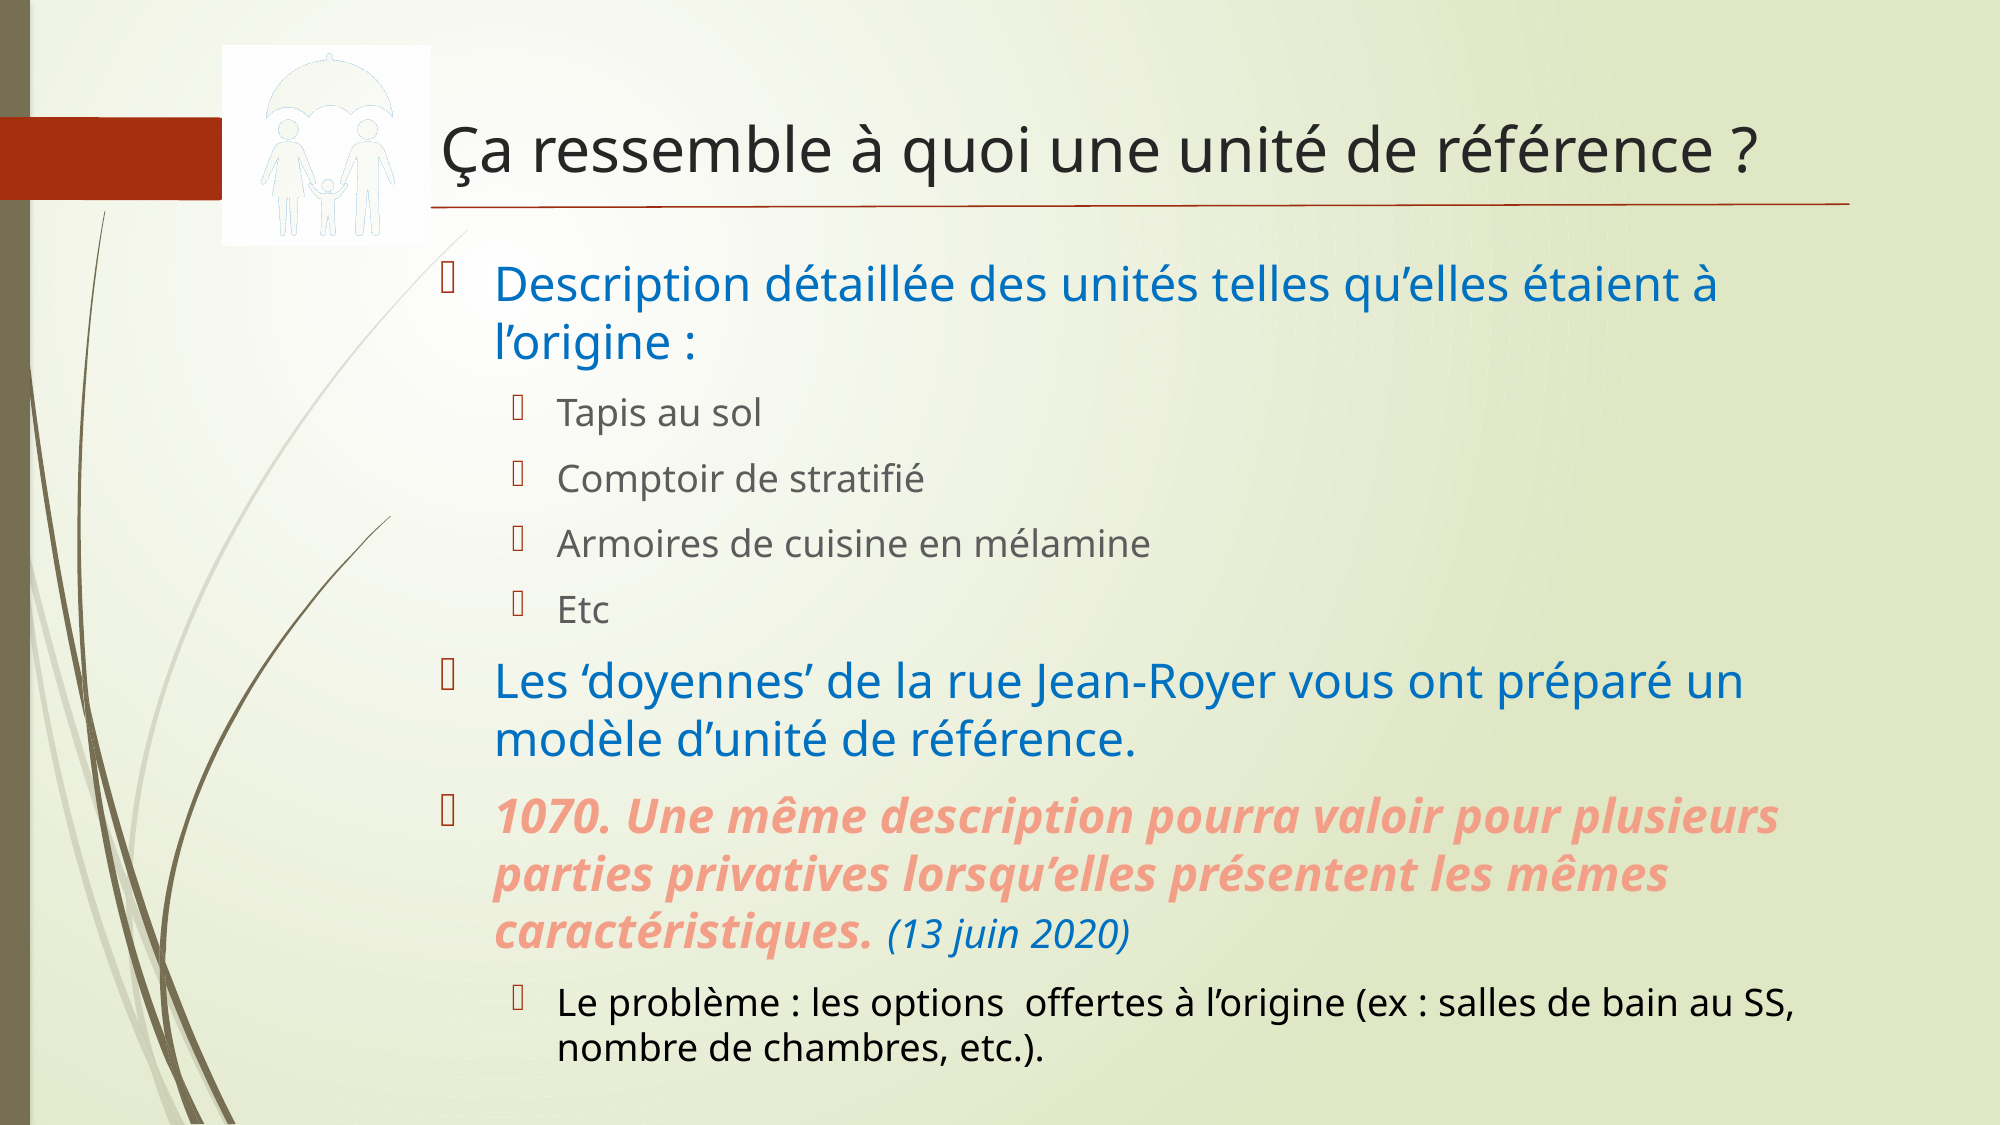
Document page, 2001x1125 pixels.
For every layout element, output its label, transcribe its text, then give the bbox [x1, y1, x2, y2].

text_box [431, 203, 1850, 208]
title Ça ressemble à quoi une unité de référence ? [435, 102, 1888, 247]
list Description détaillée des unités telles qu’elles étaient à l’origine : Tapis au sol Comptoir de stratifié Armoires de cuisine en mélamine Etc Les ‘doyennes’ de la rue Jean-Royer vous ont préparé un modèle d’unité de référence. 1070. Une même description pourra valoir pour plusieurs parties privatives lorsqu’elles présentent les mêmes caractéristiques. (13 juin 2020) Le problème : les options offertes à l’origine (ex : salles de bain au SS, nombre de chambres, etc.). [424, 247, 1888, 1082]
picture [222, 45, 432, 247]
